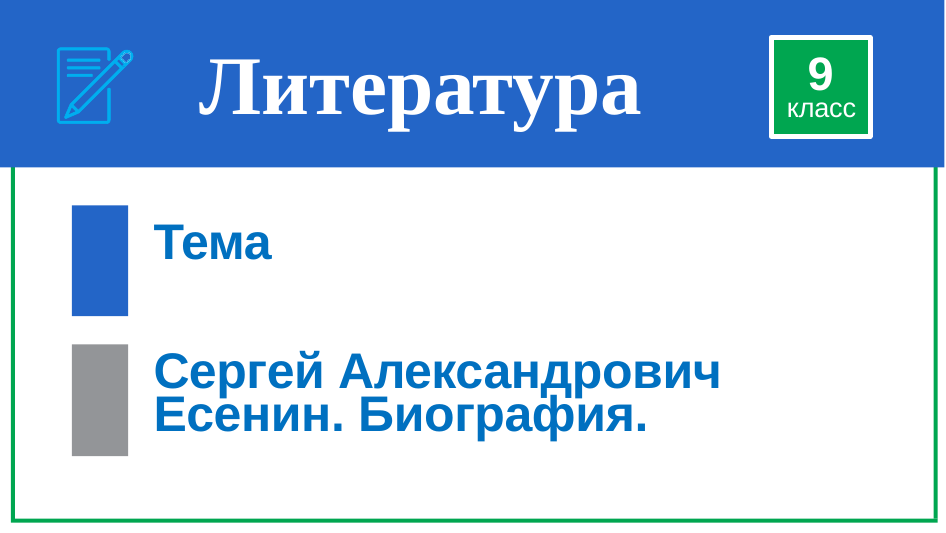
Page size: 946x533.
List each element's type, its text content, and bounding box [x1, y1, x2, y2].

text_box [71, 205, 129, 317]
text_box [768, 34, 873, 140]
text_box [71, 344, 129, 457]
text_box Тема Сергей Александрович Есенин. Биография. [150, 183, 886, 533]
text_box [56, 47, 134, 125]
title Литература [197, 28, 683, 132]
text_box [0, 0, 945, 168]
